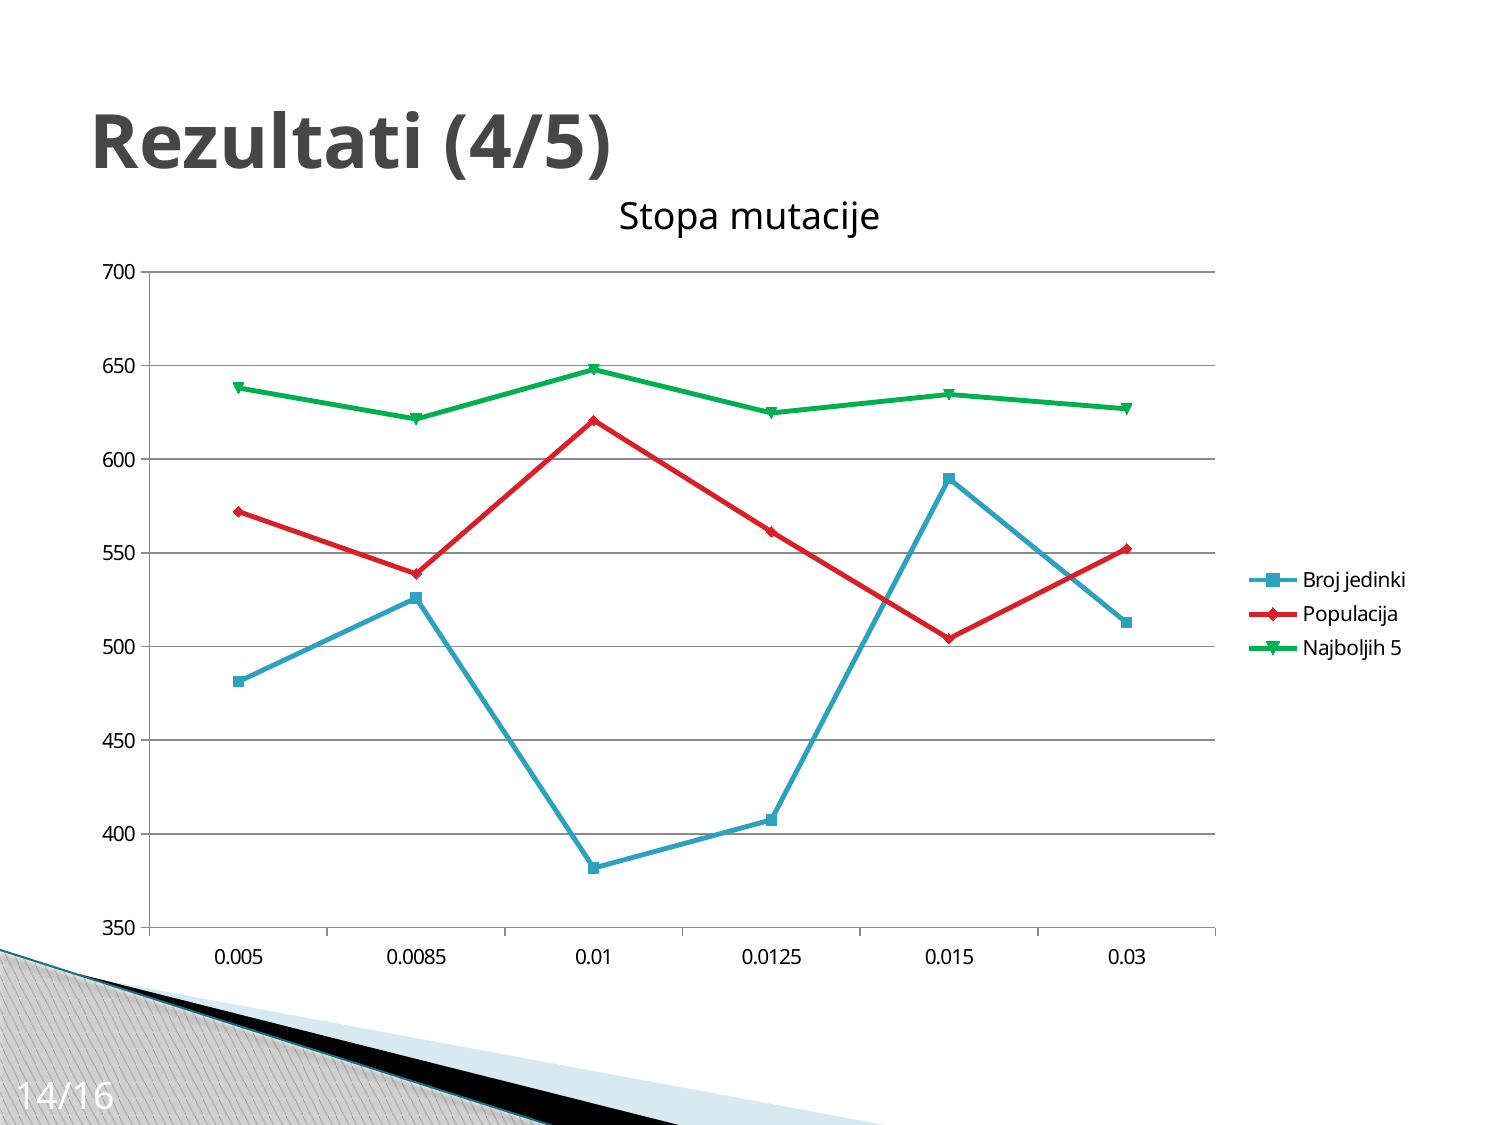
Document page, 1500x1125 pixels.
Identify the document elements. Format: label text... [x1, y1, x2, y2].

text_box Stopa mutacije [0, 184, 1500, 245]
text_box 14/16 [0, 1064, 172, 1125]
title Rezultati (4/5) [75, 45, 1425, 184]
chart [74, 242, 1426, 986]
